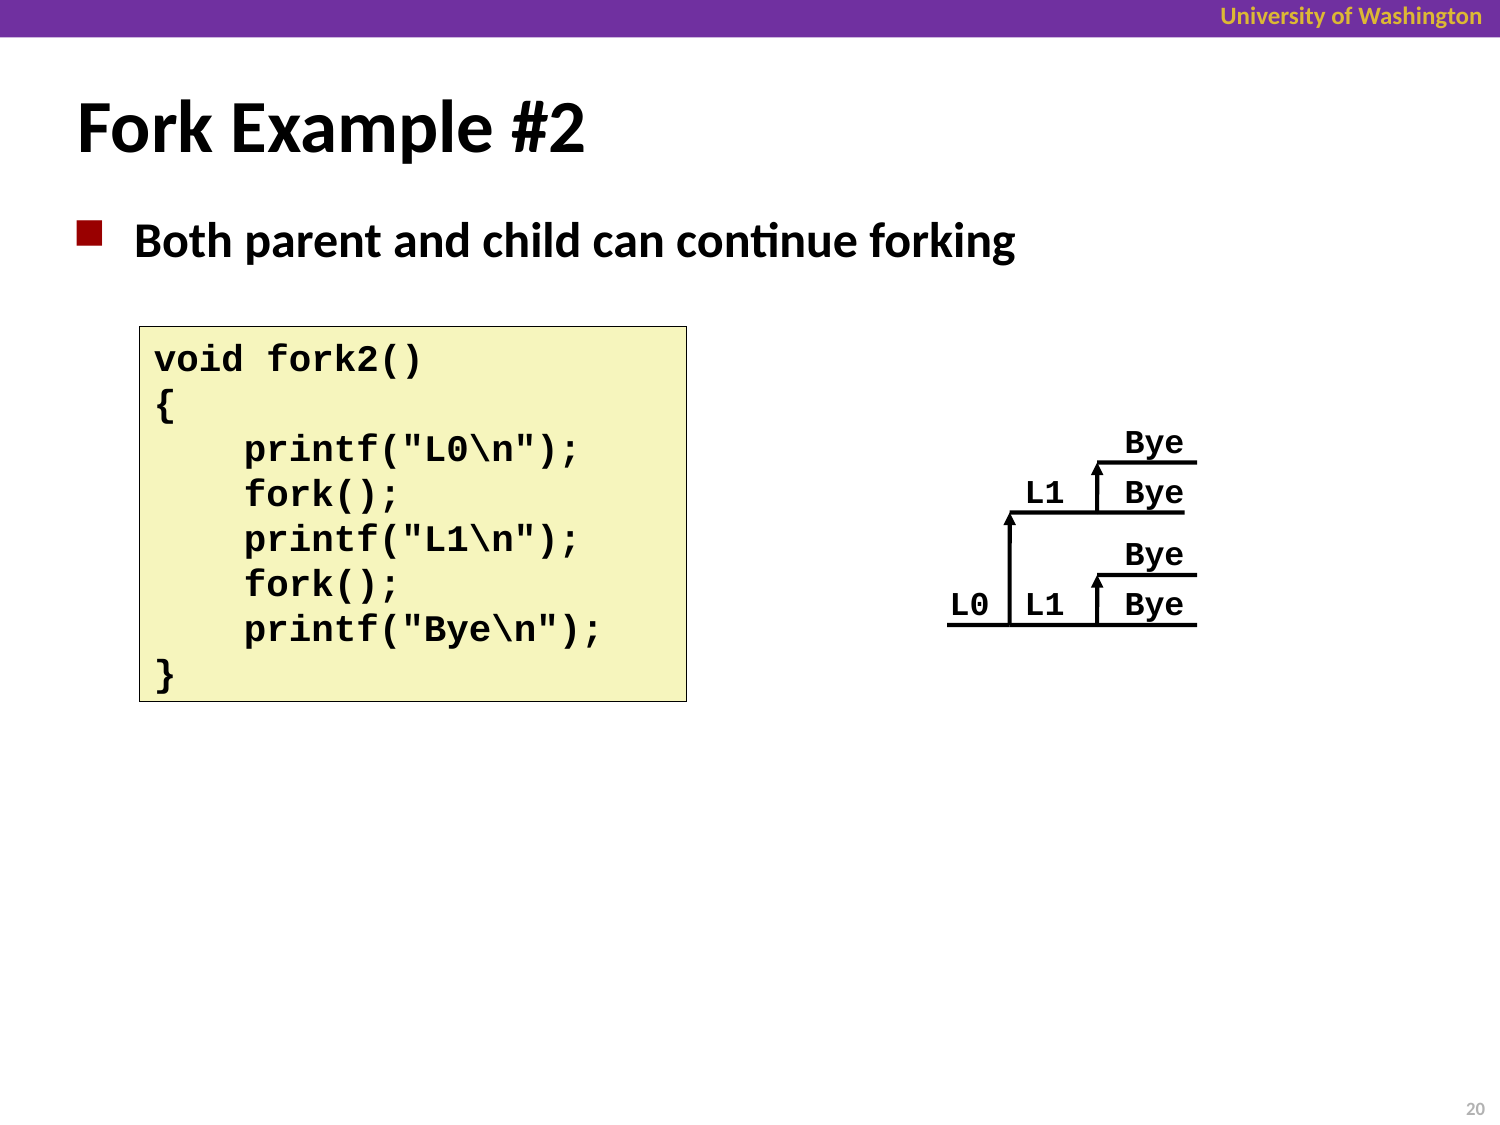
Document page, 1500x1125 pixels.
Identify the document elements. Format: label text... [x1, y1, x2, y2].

slide_number 20 [1400, 1077, 1500, 1125]
text_box void fork2() { printf("L0\n"); fork(); printf("L1\n"); fork(); printf("Bye\n"); } [139, 327, 687, 702]
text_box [934, 574, 1004, 631]
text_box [1009, 462, 1091, 631]
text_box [1096, 412, 1201, 631]
list Both parent and child can continue forking [62, 199, 1359, 327]
title Fork Example #2 [62, 74, 898, 170]
